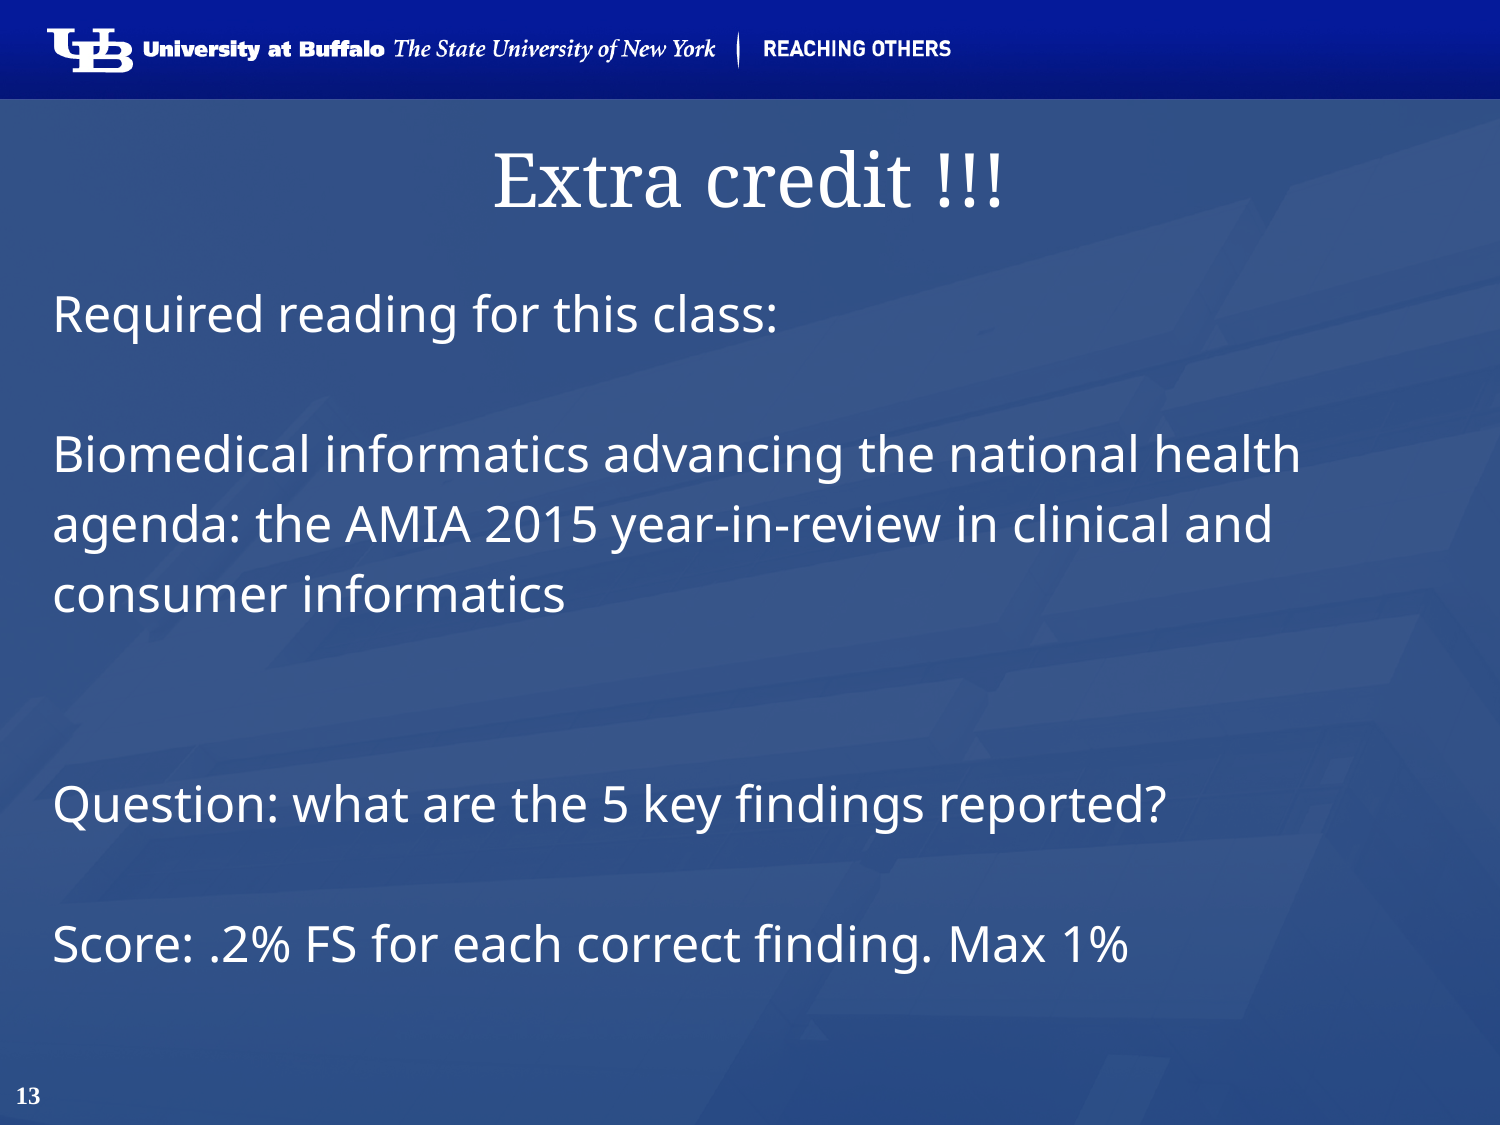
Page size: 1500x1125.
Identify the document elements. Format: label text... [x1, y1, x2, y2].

picture [0, 0, 1500, 99]
title Extra credit !!! [37, 125, 1463, 250]
list Required reading for this class: Biomedical informatics advancing the national health agenda: the AMIA 2015 year-in-review in clinical and consumer informatics Question: what are the 5 key findings reported? Score: .2% FS for each correct finding. Max 1% [37, 275, 1463, 1088]
slide_number 13 [0, 1064, 75, 1125]
